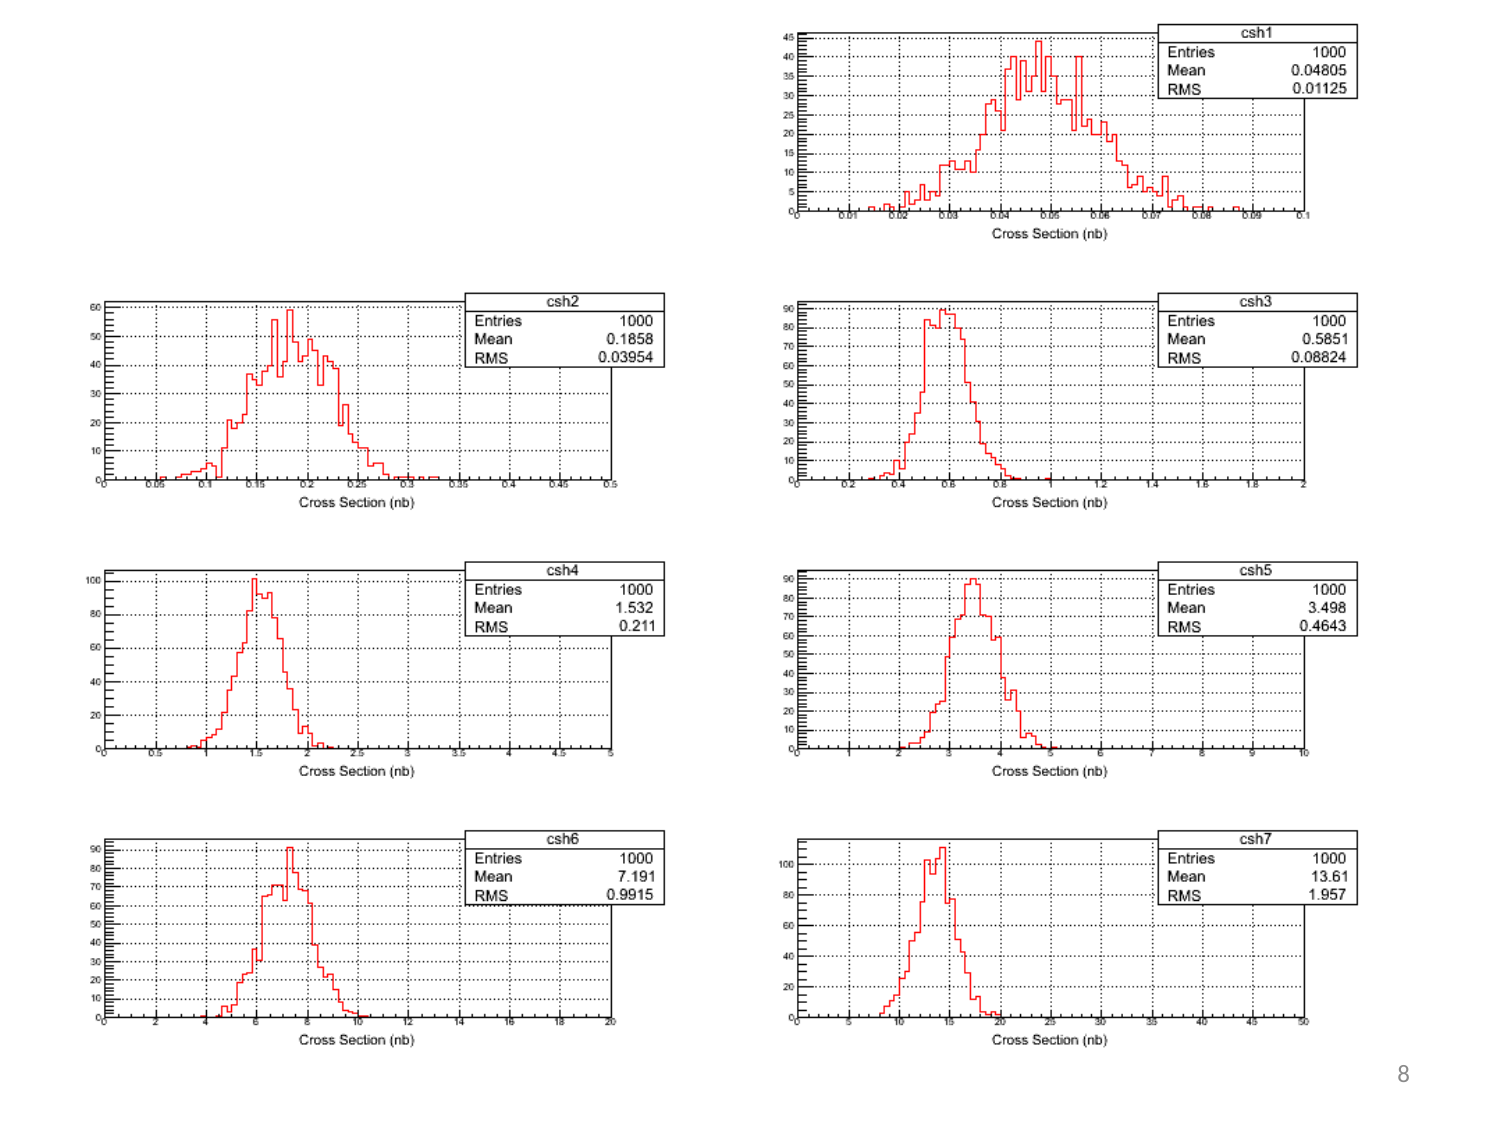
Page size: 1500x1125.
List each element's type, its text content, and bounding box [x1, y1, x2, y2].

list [0, 0, 1386, 1074]
slide_number 8 [1074, 1042, 1425, 1103]
